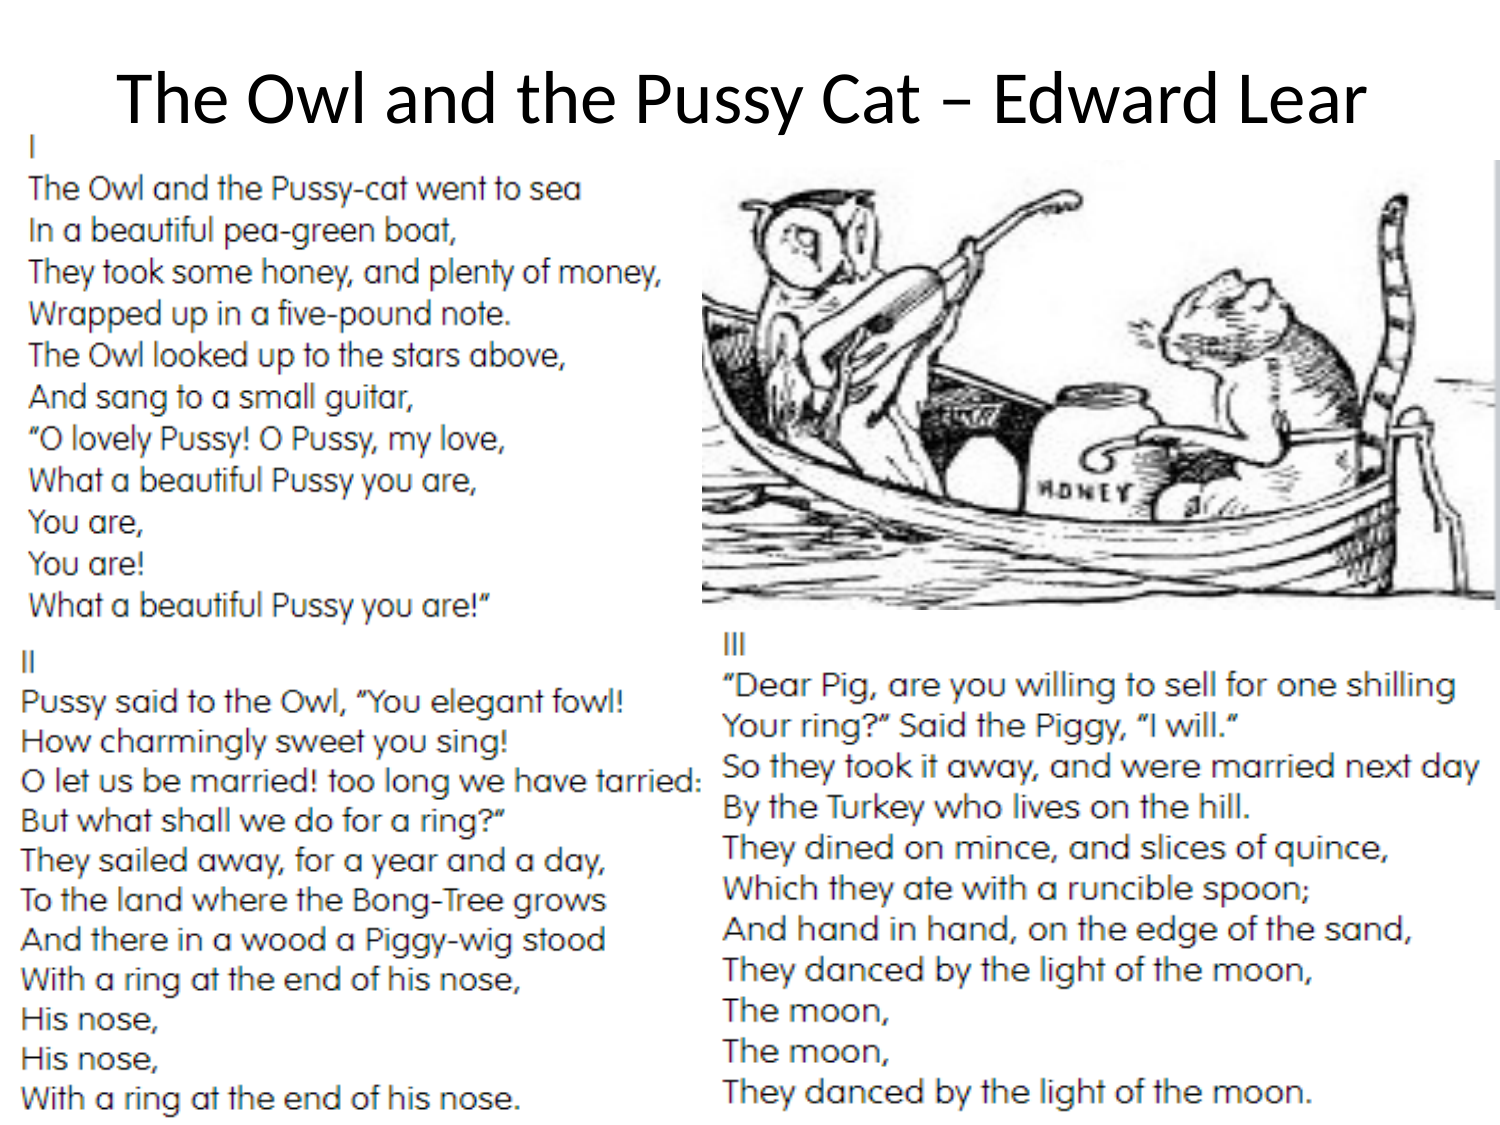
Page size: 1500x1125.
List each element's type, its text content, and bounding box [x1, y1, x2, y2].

title The Owl and the Pussy Cat – Edward Lear [76, 0, 1427, 188]
picture [702, 160, 1500, 610]
picture [721, 621, 1500, 1125]
picture [19, 125, 703, 1125]
